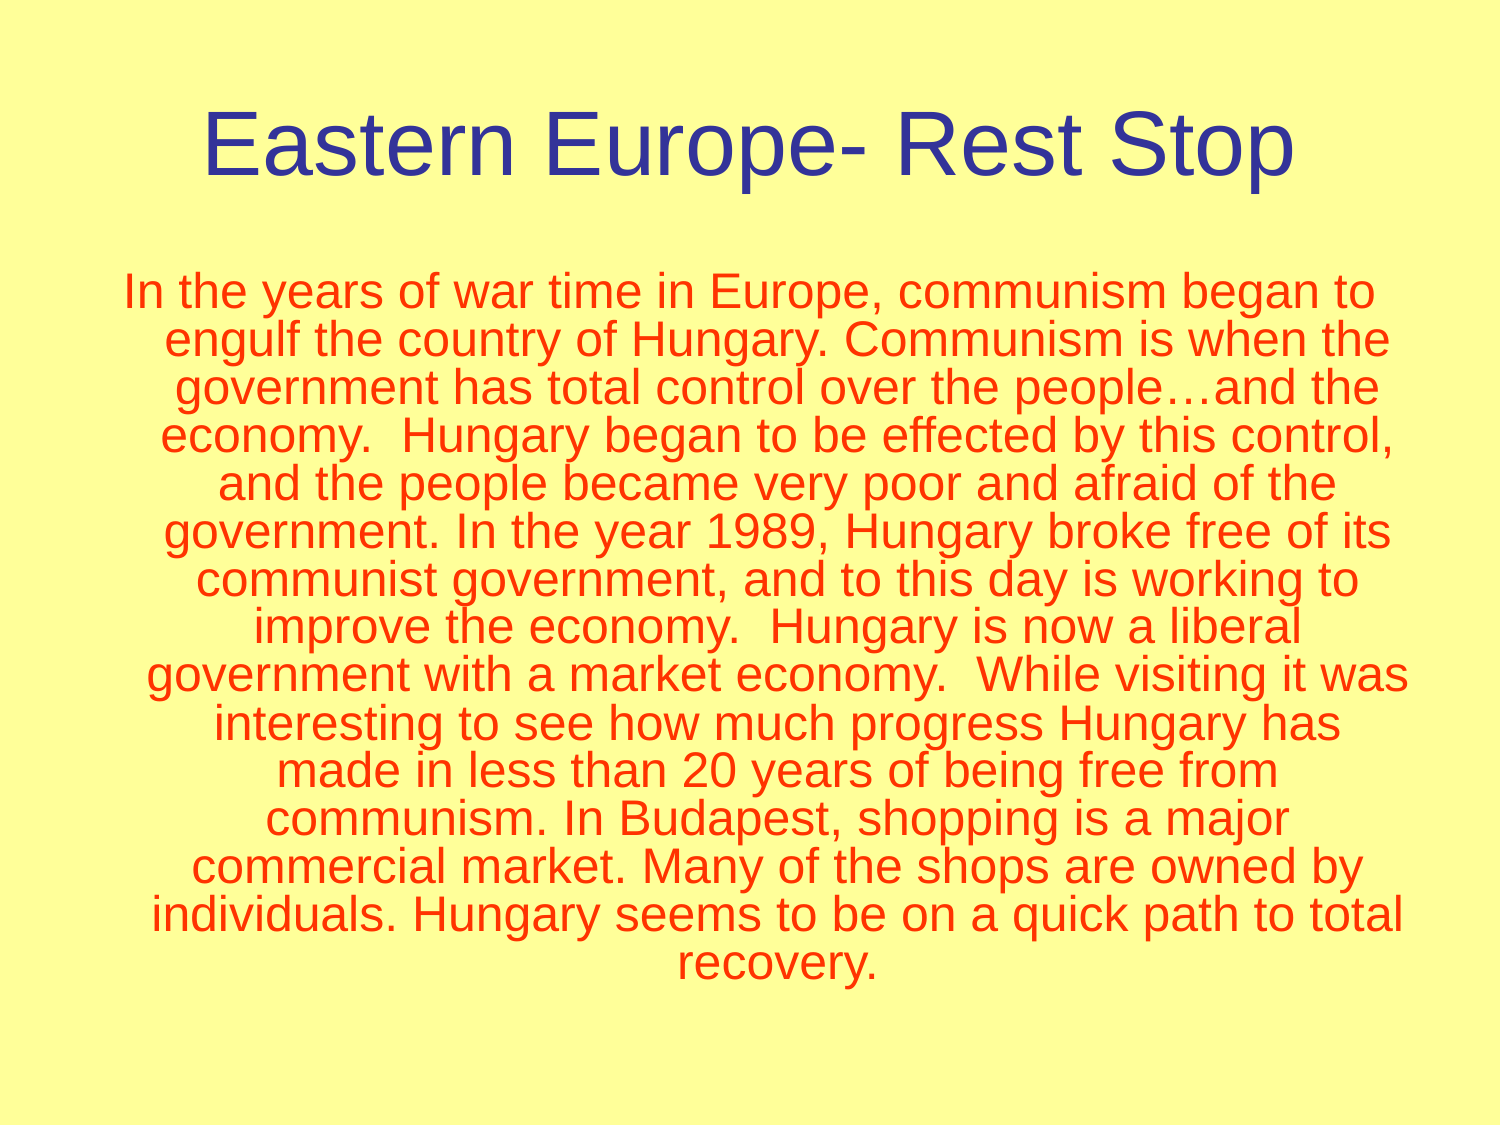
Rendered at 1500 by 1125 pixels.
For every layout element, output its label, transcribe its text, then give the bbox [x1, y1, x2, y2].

title Eastern Europe- Rest Stop [75, 45, 1425, 233]
list In the years of war time in Europe, communism began to engulf the country of Hungary. Communism is when the government has total control over the people…and the economy. Hungary began to be effected by this control, and the people became very poor and afraid of the government. In the year 1989, Hungary broke free of its communist government, and to this day is working to improve the economy. Hungary is now a liberal government with a market economy. While visiting it was interesting to see how much progress Hungary has made in less than 20 years of being free from communism. In Budapest, shopping is a major commercial market. Many of the shops are owned by individuals. Hungary seems to be on a quick path to total recovery. [75, 262, 1425, 1005]
